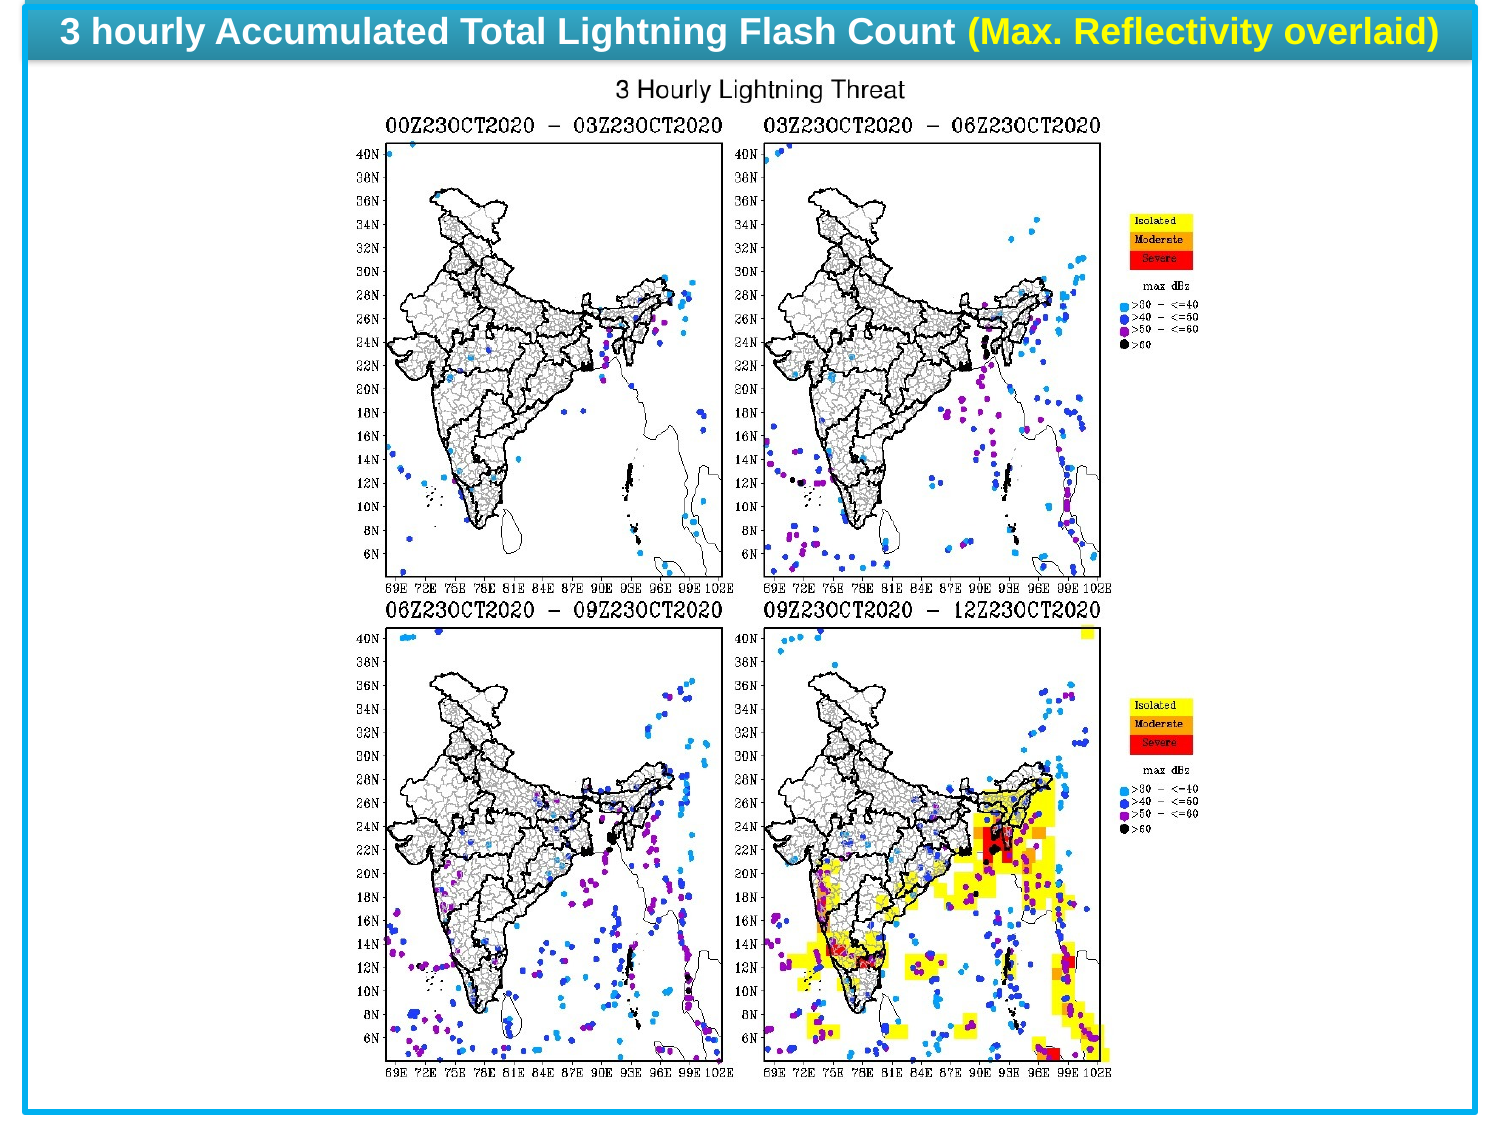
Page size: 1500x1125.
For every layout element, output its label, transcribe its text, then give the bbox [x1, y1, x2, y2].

picture [349, 74, 1201, 1082]
text_box 3 hourly Accumulated Total Lightning Flash Count (Max. Reflectivity overlaid) [24, 0, 1475, 5]
text_box [23, 5, 1477, 1114]
